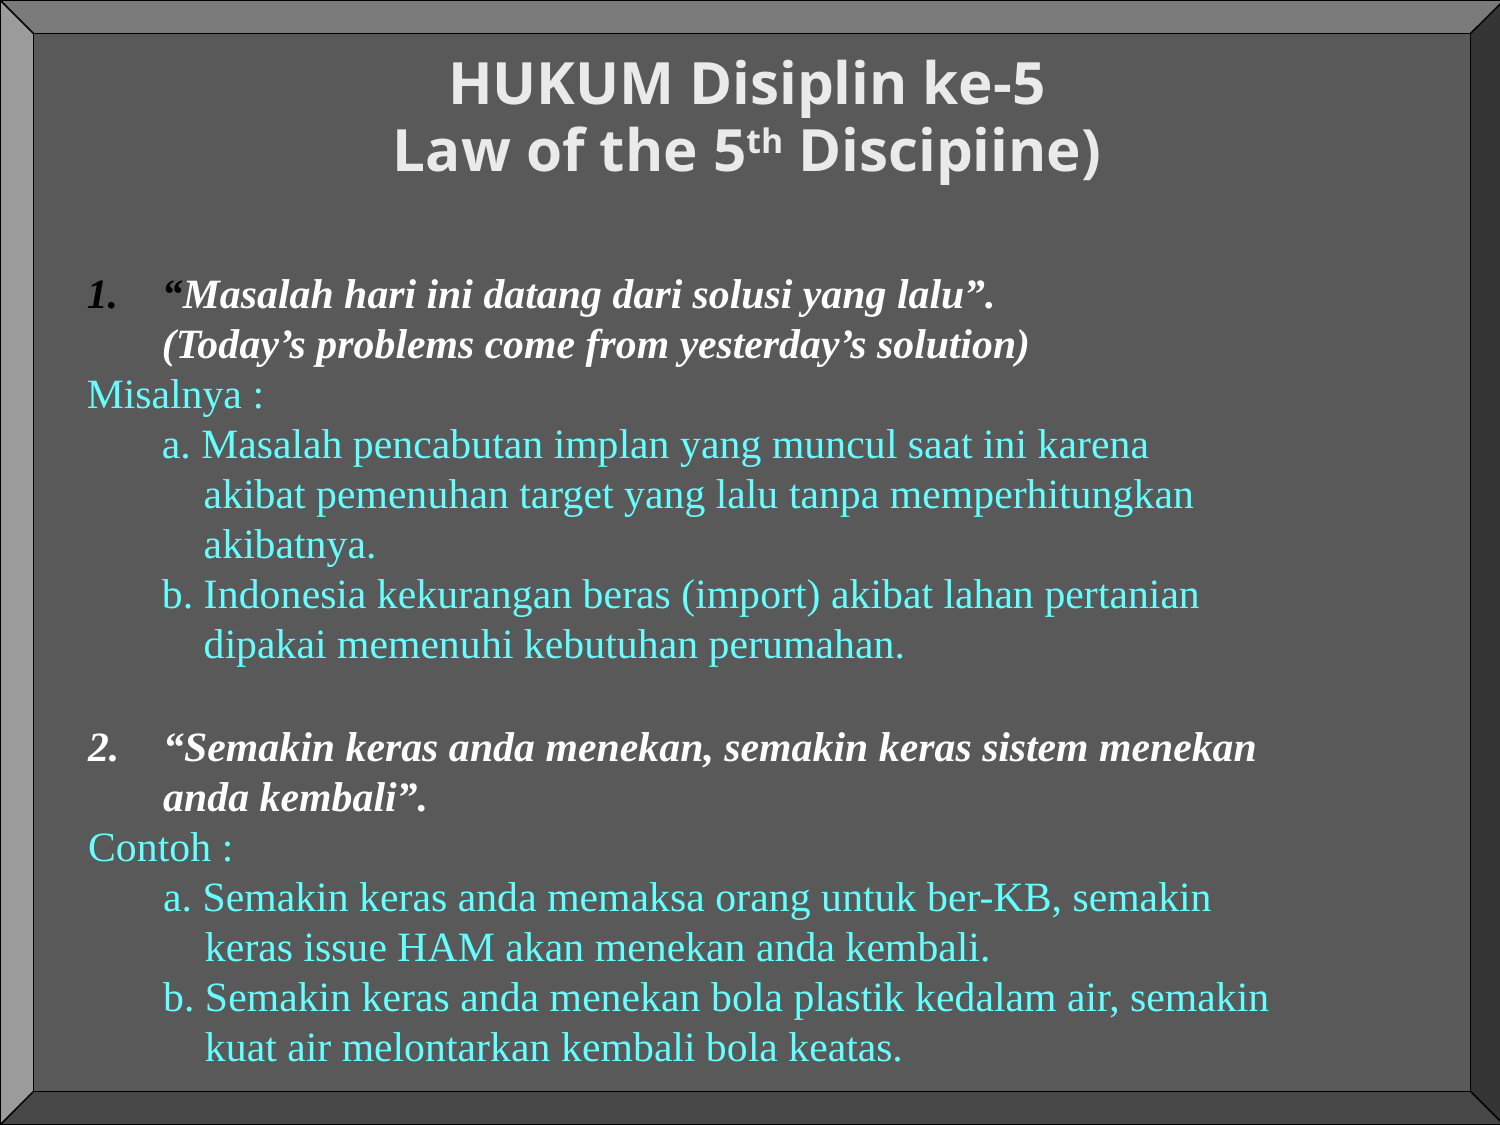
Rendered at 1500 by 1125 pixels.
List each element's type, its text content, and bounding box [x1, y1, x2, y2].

text_box “Semakin keras anda menekan, semakin keras sistem menekan anda kembali”. Contoh : a. Semakin keras anda memaksa orang untuk ber-KB, semakin keras issue HAM akan menekan anda kembali. b. Semakin keras anda menekan bola plastik kedalam air, semakin kuat air melontarkan kembali bola keatas. [73, 712, 1435, 1078]
text_box HUKUM Disiplin ke-5 Law of the 5th Discipiine) [378, 44, 1116, 193]
text_box [0, 0, 1500, 1125]
text_box “Masalah hari ini datang dari solusi yang lalu”. (Today’s problems come from yesterday’s solution) Misalnya : a. Masalah pencabutan implan yang muncul saat ini karena akibat pemenuhan target yang lalu tanpa memperhitungkan akibatnya. b. Indonesia kekurangan beras (import) akibat lahan pertanian dipakai memenuhi kebutuhan perumahan. [72, 259, 1366, 675]
